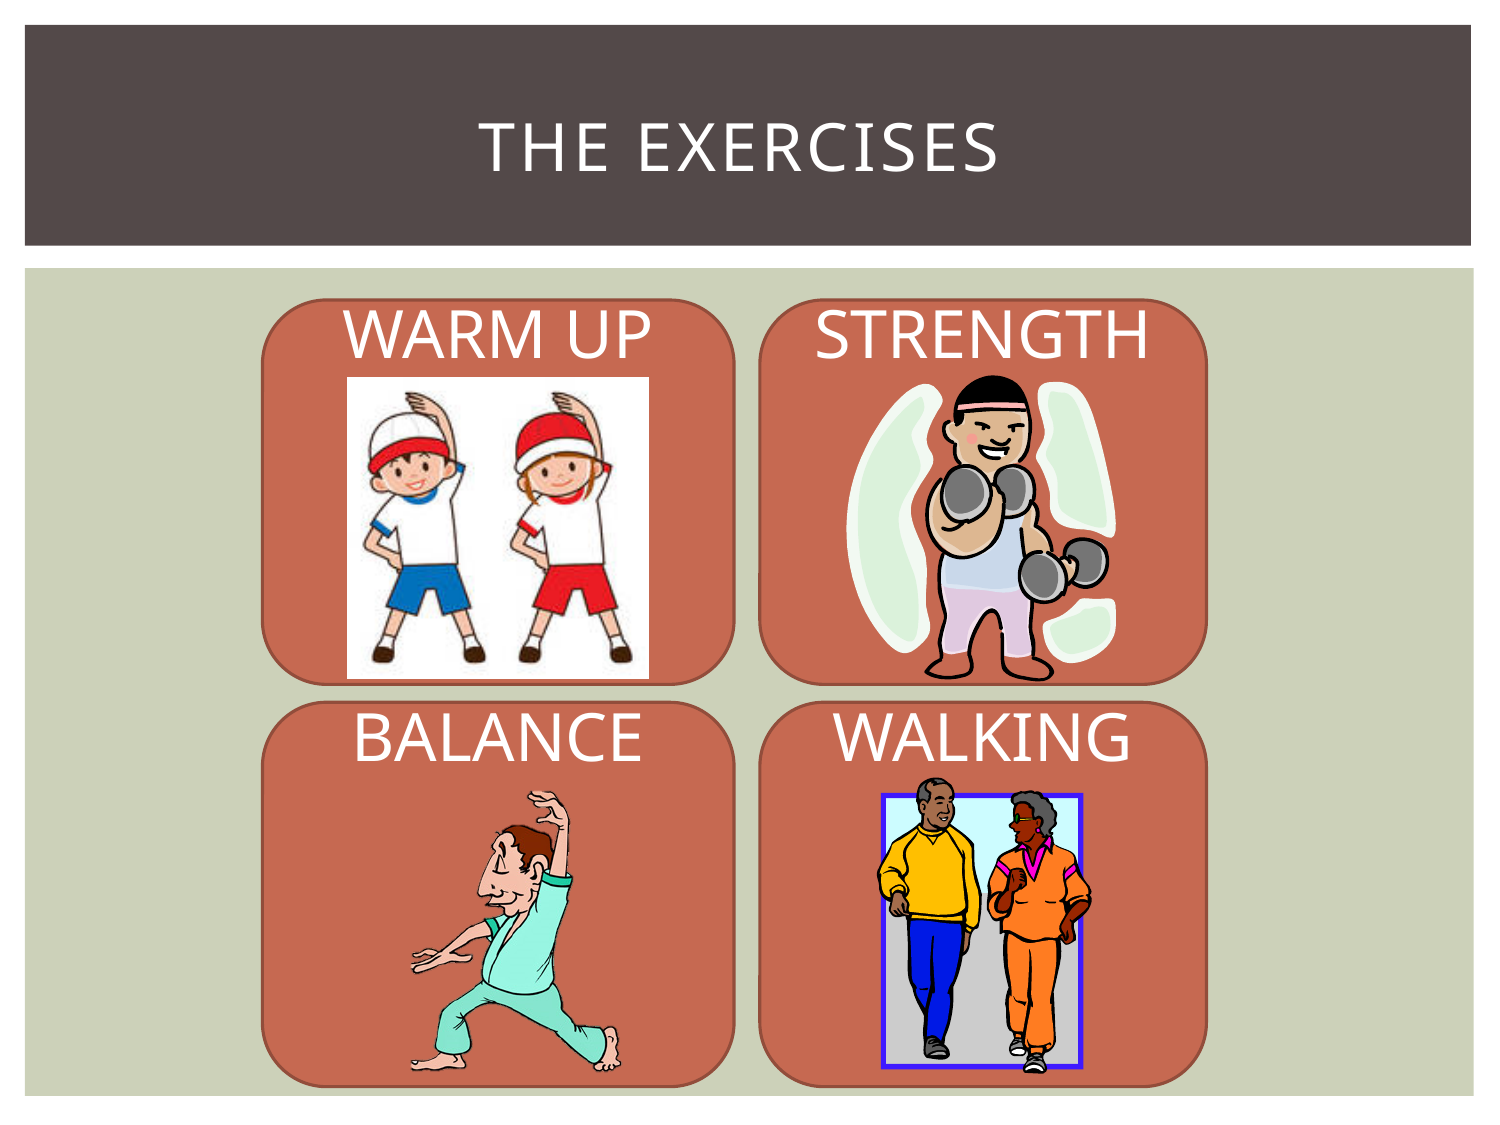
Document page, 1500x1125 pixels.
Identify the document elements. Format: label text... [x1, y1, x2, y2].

title The Exercises [62, 58, 1438, 232]
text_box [262, 299, 1207, 1087]
